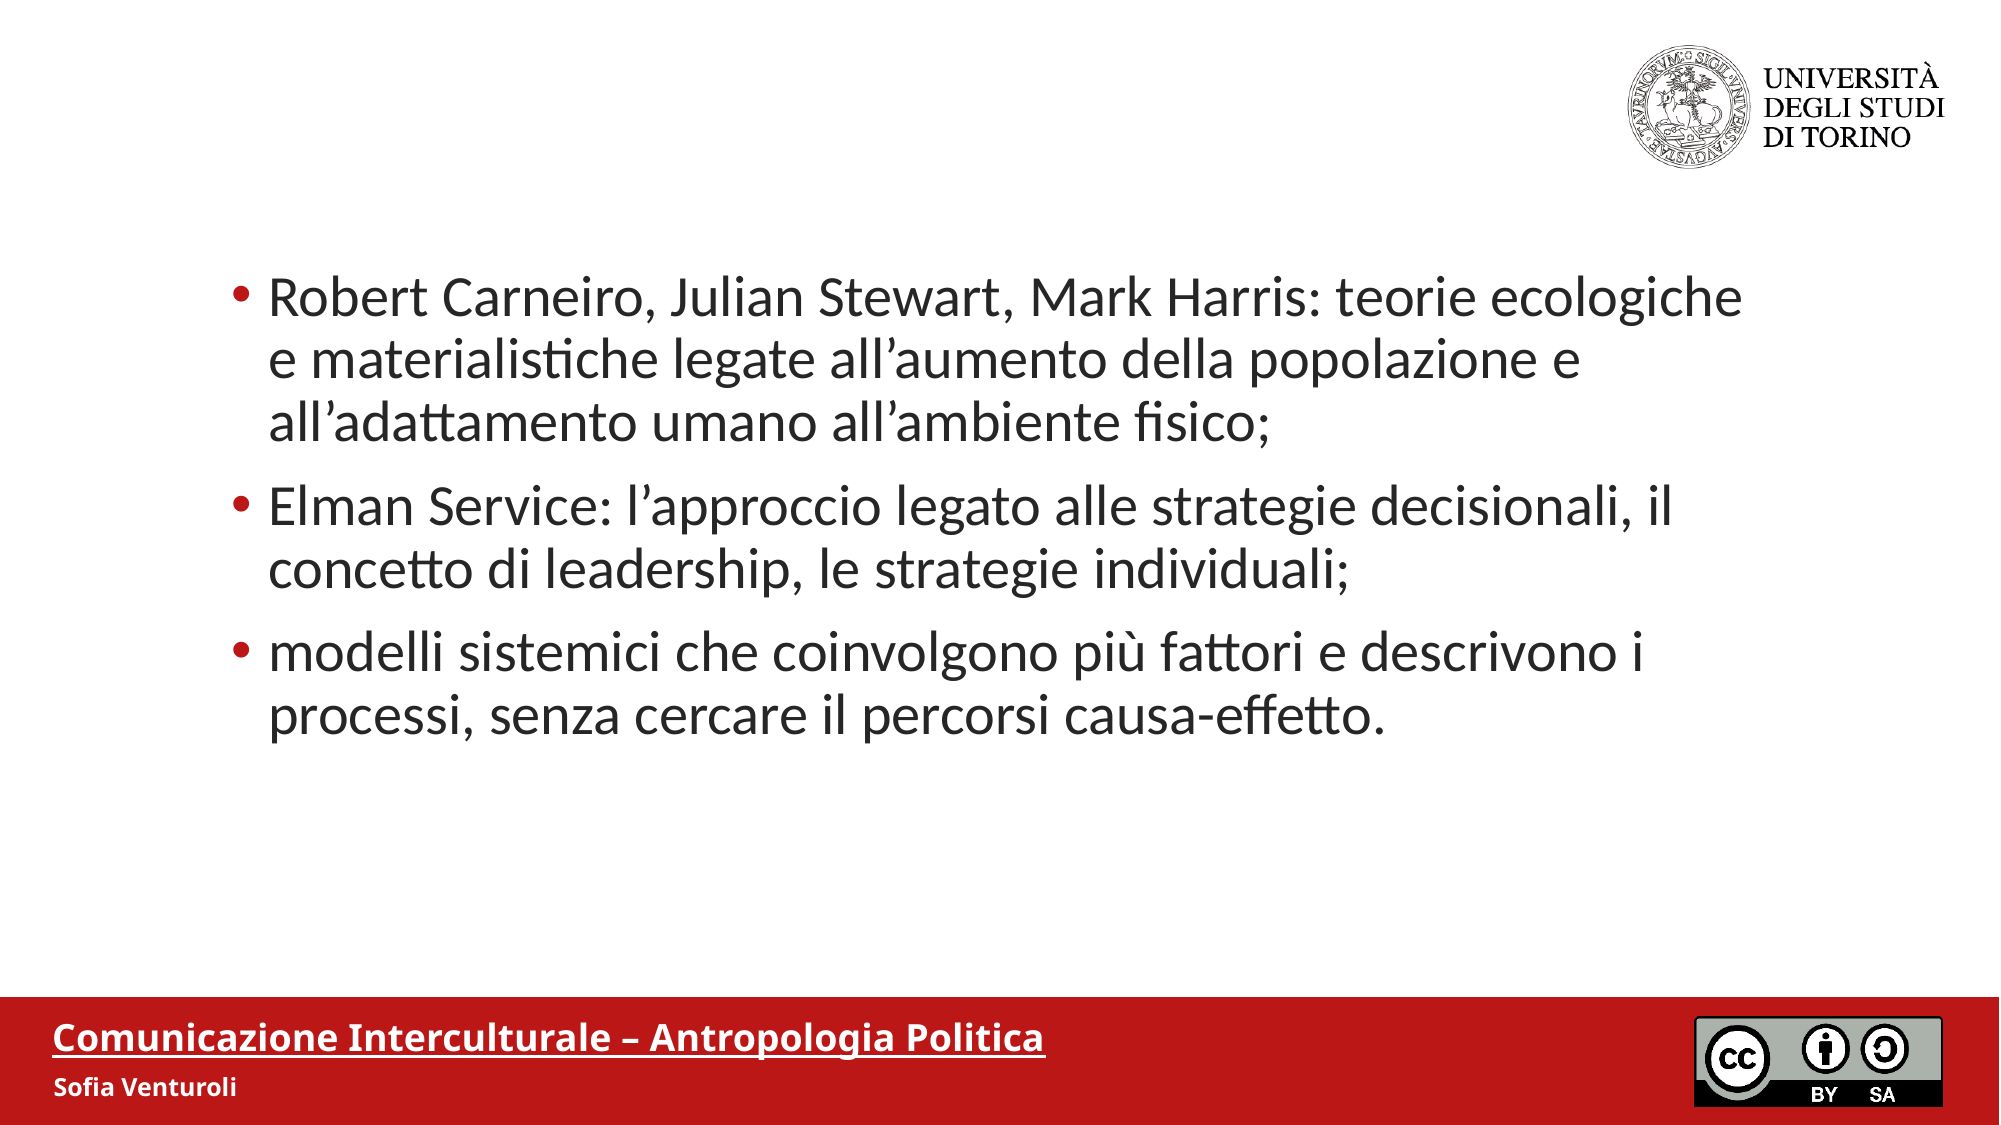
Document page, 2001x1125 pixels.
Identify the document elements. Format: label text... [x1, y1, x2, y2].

text_box Comunicazione Interculturale – Antropologia Politica [44, 1012, 2000, 1068]
picture [1605, 22, 1964, 193]
picture [1694, 1016, 1943, 1107]
text_box Sofia Venturoli [46, 1068, 2000, 1109]
text_box Robert Carneiro, Julian Stewart, Mark Harris: teorie ecologiche e materialistiche legate all’aumento della popolazione e all’adattamento umano all’ambiente fisico; Elman Service: l’approccio legato alle strategie decisionali, il concetto di leadership, le strategie individuali; modelli sistemici che coinvolgono più fattori e descrivono i processi, senza cercare il percorsi causa-effetto. [223, 258, 1777, 867]
